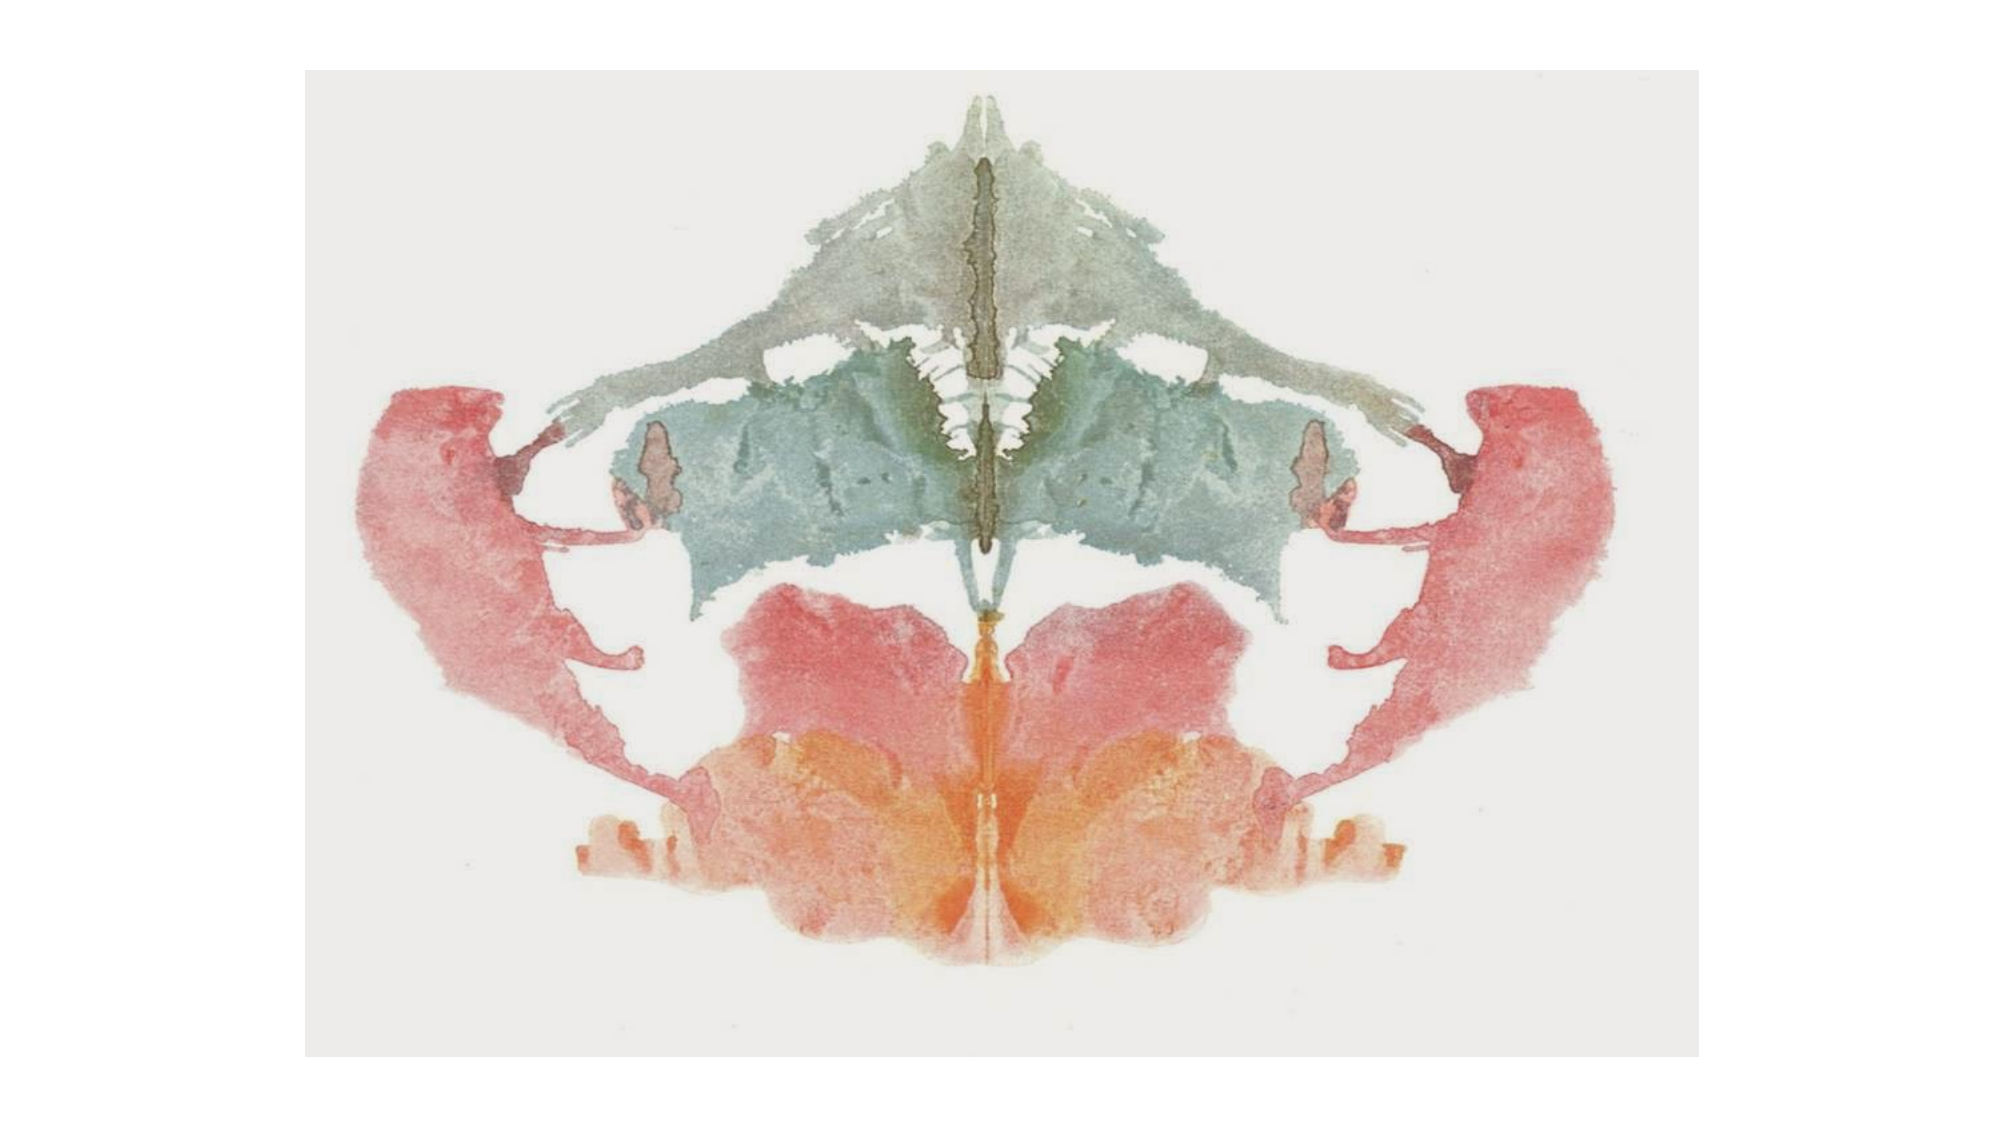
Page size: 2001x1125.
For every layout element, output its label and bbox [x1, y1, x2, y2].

picture [305, 70, 1699, 1057]
